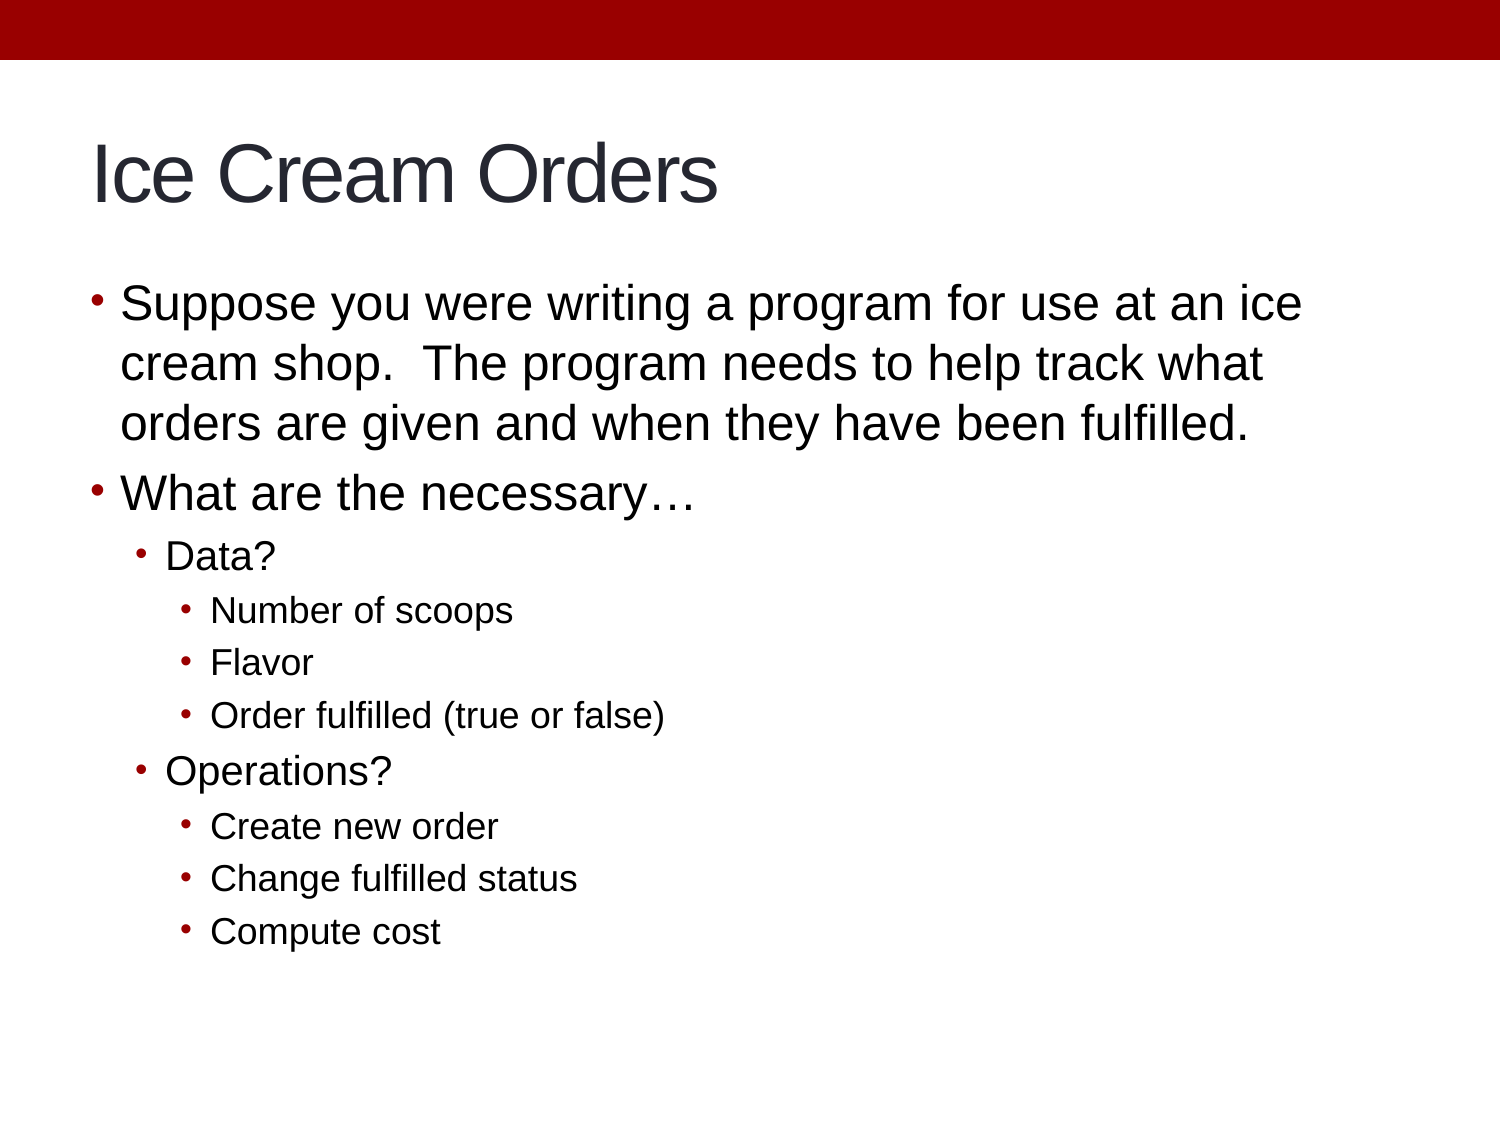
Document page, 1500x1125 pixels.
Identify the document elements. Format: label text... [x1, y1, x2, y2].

list Suppose you were writing a program for use at an ice cream shop. The program needs to help track what orders are given and when they have been fulfilled. What are the necessary… Data? Number of scoops Flavor Order fulfilled (true or false) Operations? Create new order Change fulfilled status Compute cost [75, 262, 1425, 1063]
title Ice Cream Orders [75, 87, 1425, 250]
